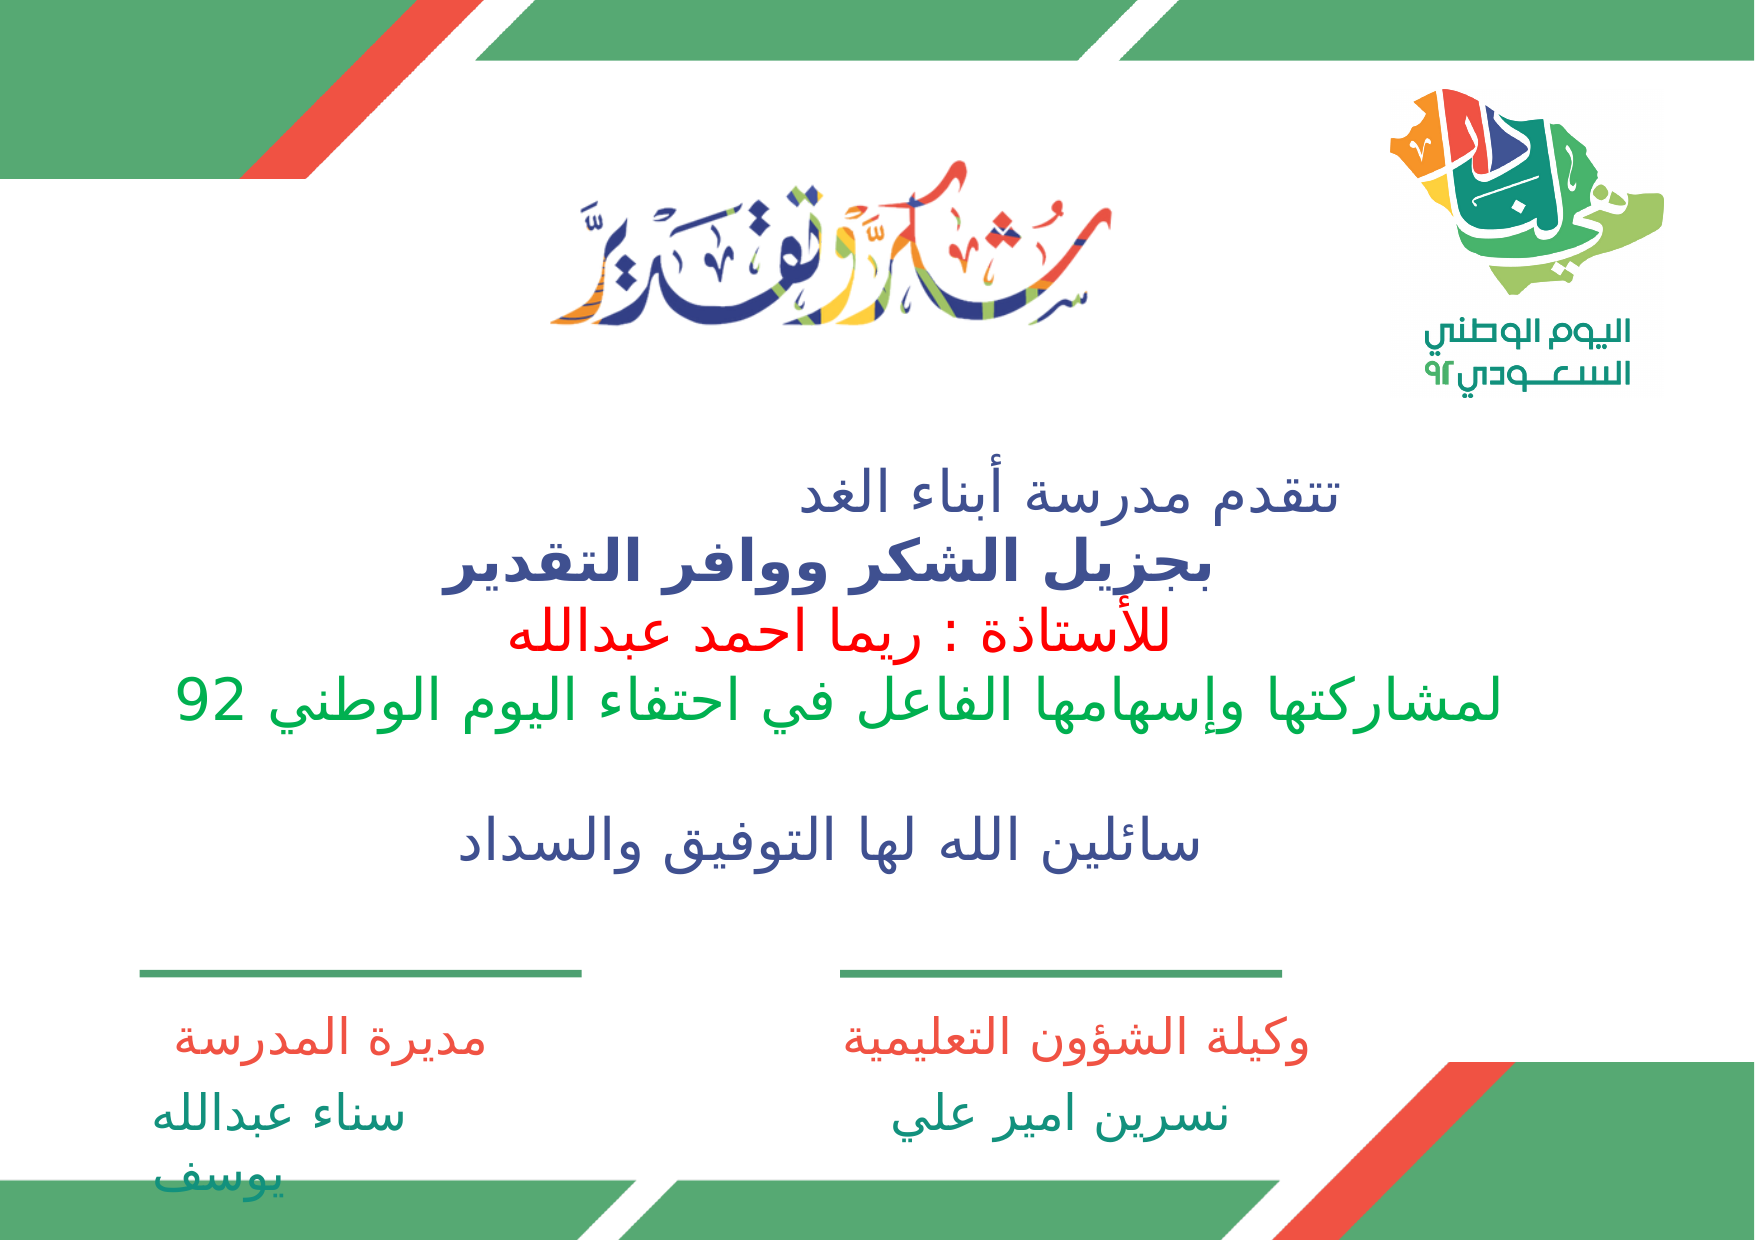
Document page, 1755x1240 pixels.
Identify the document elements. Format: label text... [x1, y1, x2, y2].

text_box [139, 969, 582, 978]
text_box تتقدم مدرسة أبناء الغد بجزيل الشكر ووافر التقدير للأستاذة : ريما احمد عبدالله لمشاركتها وإسهامها الفاعل في احتفاء اليوم الوطني 92 سائلين الله لها التوفيق والسداد [153, 454, 1527, 872]
text_box وكيلة الشؤون التعليمية [815, 996, 1340, 1061]
text_box [840, 969, 1283, 978]
text_box مديرة المدرسة [137, 996, 542, 1061]
picture [0, 0, 1755, 399]
picture [0, 1061, 1755, 1240]
